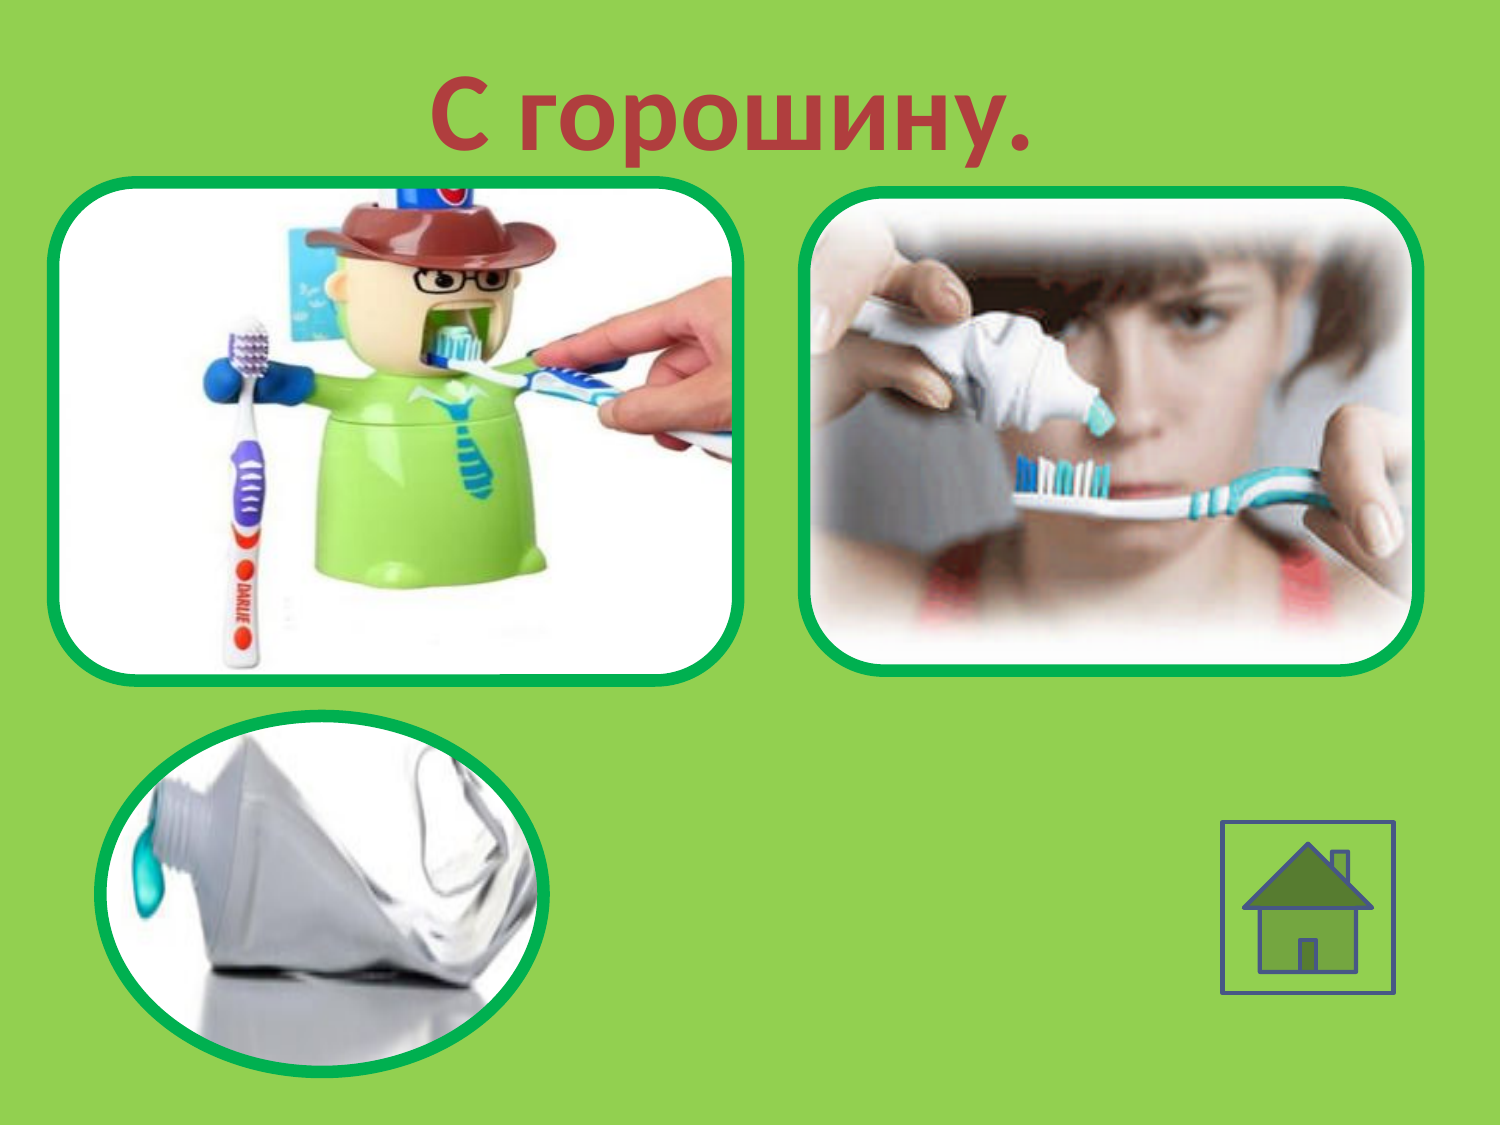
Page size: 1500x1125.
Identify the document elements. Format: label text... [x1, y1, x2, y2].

picture [100, 715, 544, 1073]
picture [803, 192, 1419, 671]
text_box [1220, 820, 1396, 995]
picture [52, 182, 739, 681]
text_box С горошину. [395, 30, 1072, 181]
